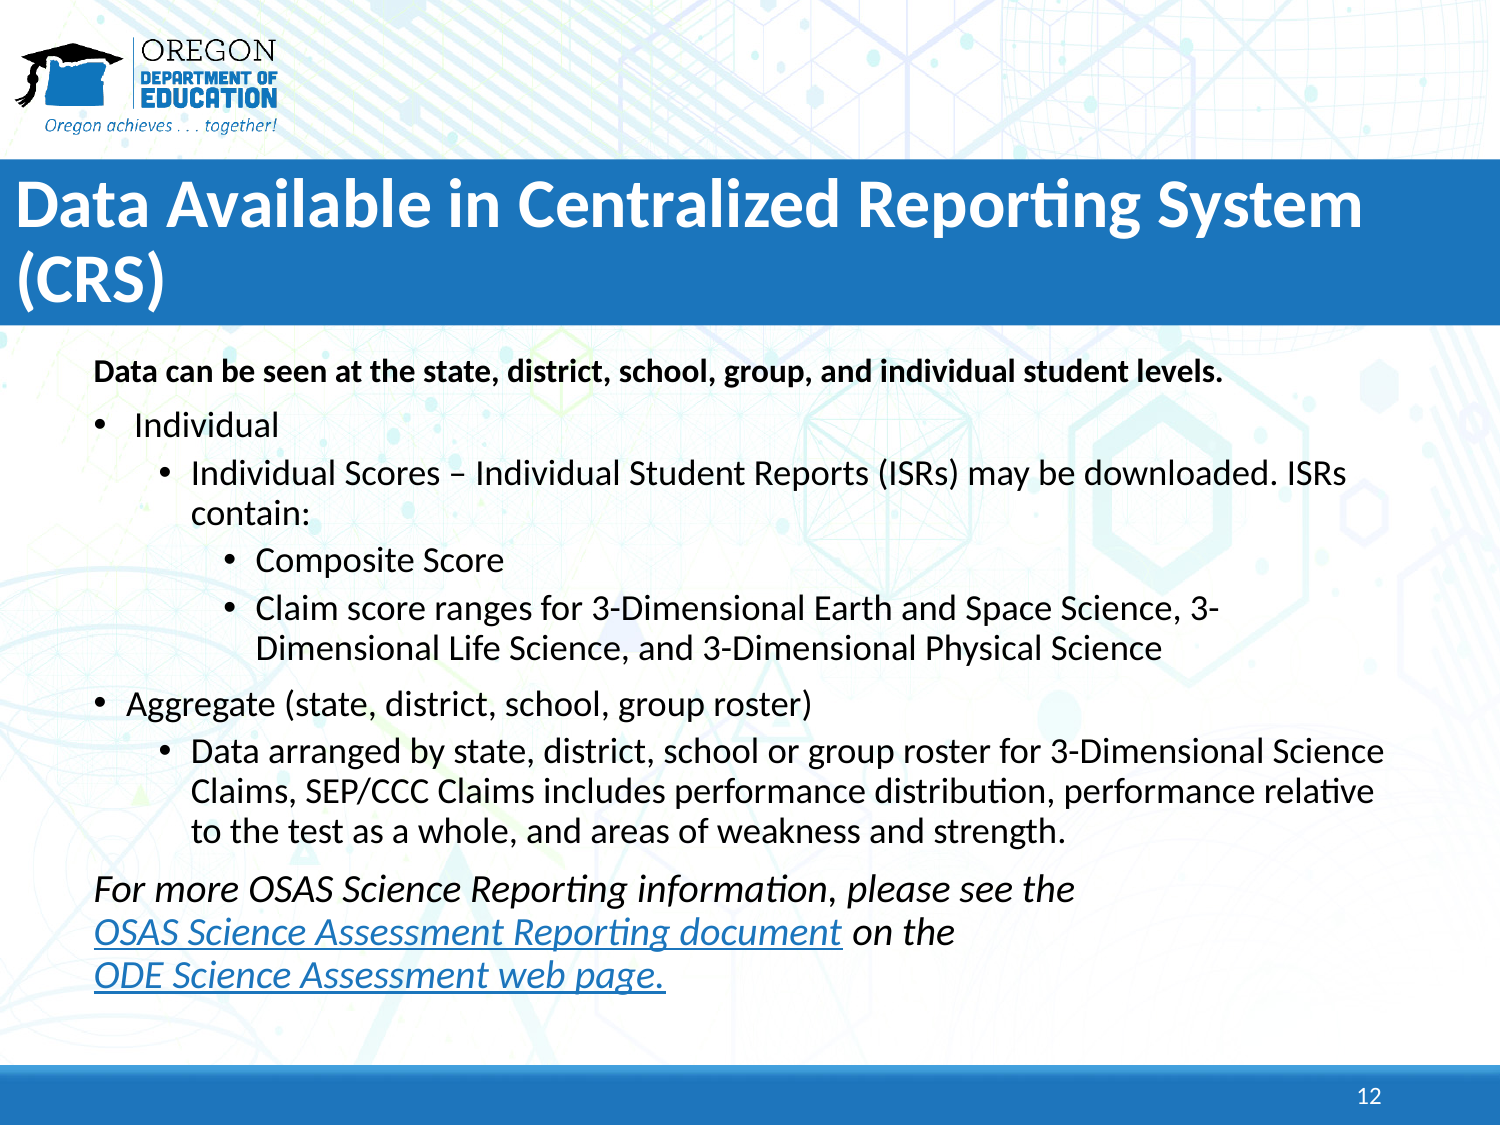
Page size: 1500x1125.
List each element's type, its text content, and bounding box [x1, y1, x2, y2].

slide_number 12 [1059, 1065, 1397, 1125]
title Data Available in Centralized Reporting System (CRS) [0, 159, 1500, 326]
picture [0, 326, 1500, 1125]
picture [0, 0, 1500, 159]
text_box Data can be seen at the state, district, school, group, and individual student levels. Individual Individual Scores – Individual Student Reports (ISRs) may be downloaded. ISRs contain: Composite Score Claim score ranges for 3-Dimensional Earth and Space Science, 3-Dimensional Life Science, and 3-Dimensional Physical Science Aggregate (state, district, school, group roster) Data arranged by state, district, school or group roster for 3-Dimensional Science Claims, SEP/CCC Claims includes performance distribution, performance relative to the test as a whole, and areas of weakness and strength. For more OSAS Science Reporting information, please see the OSAS Science Assessment Reporting document on the ODE Science Assessment web page. [78, 346, 1408, 1050]
